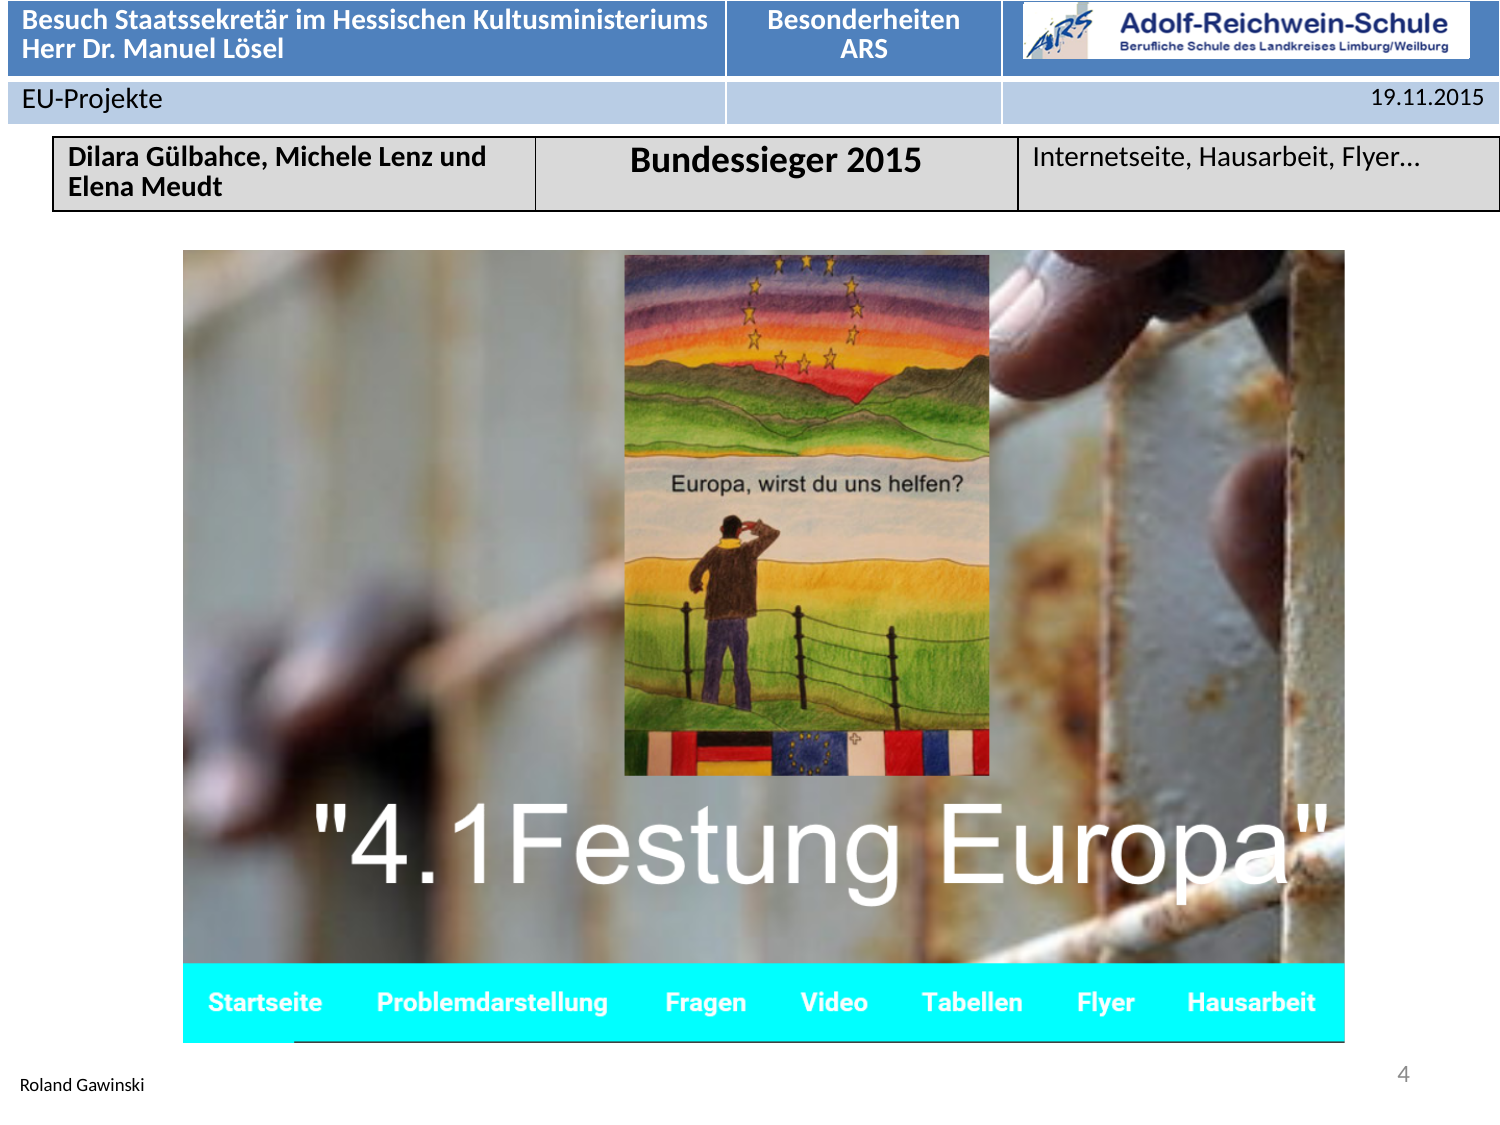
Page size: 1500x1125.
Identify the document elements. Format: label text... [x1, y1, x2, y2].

table_header Bundessieger 2015 [536, 138, 1017, 210]
table_header Dilara Gülbahce, Michele Lenz und Elena Meudt [54, 138, 535, 210]
slide_number 4 [1074, 1042, 1425, 1103]
picture [182, 250, 1345, 1043]
picture [1023, 2, 1470, 59]
table_header Internetseite, Hausarbeit, Flyer… [1019, 138, 1499, 210]
